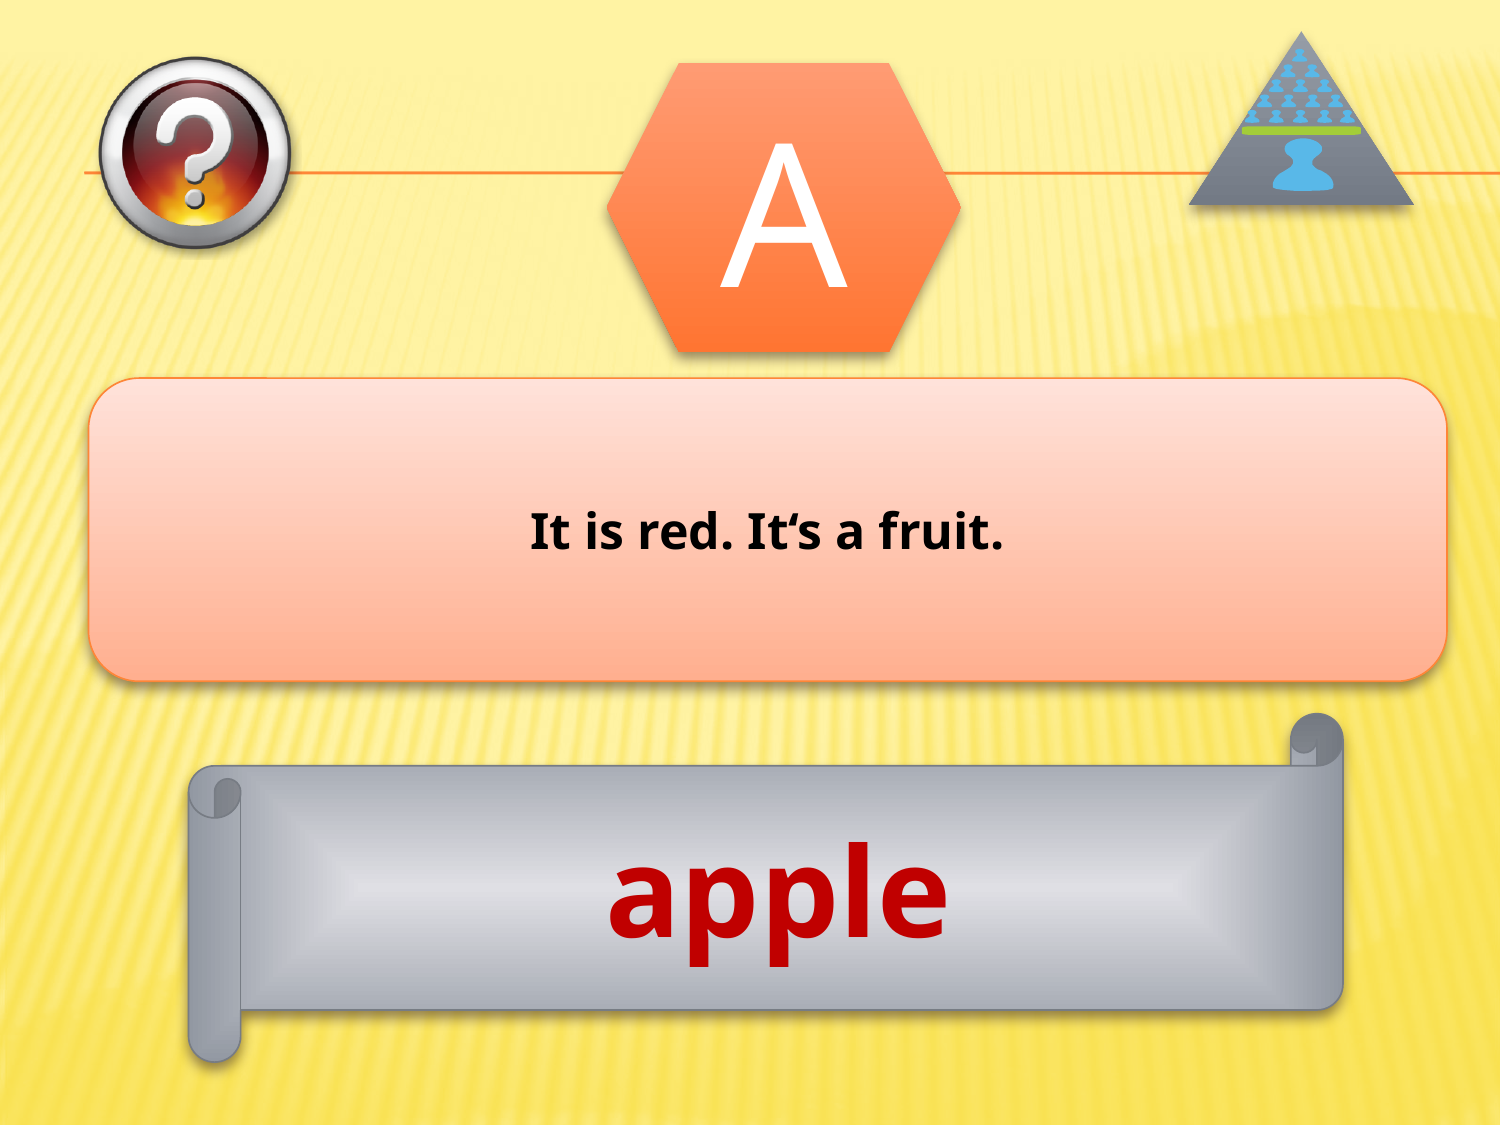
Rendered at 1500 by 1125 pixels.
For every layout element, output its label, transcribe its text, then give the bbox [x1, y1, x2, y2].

text_box A [606, 62, 962, 352]
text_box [407, 675, 1129, 919]
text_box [1188, 30, 1414, 206]
picture [86, 45, 302, 260]
text_box apple [187, 712, 1344, 1063]
text_box It is red. It‘s a fruit. [87, 377, 1448, 683]
text_box N [0, 0, 1500, 1125]
